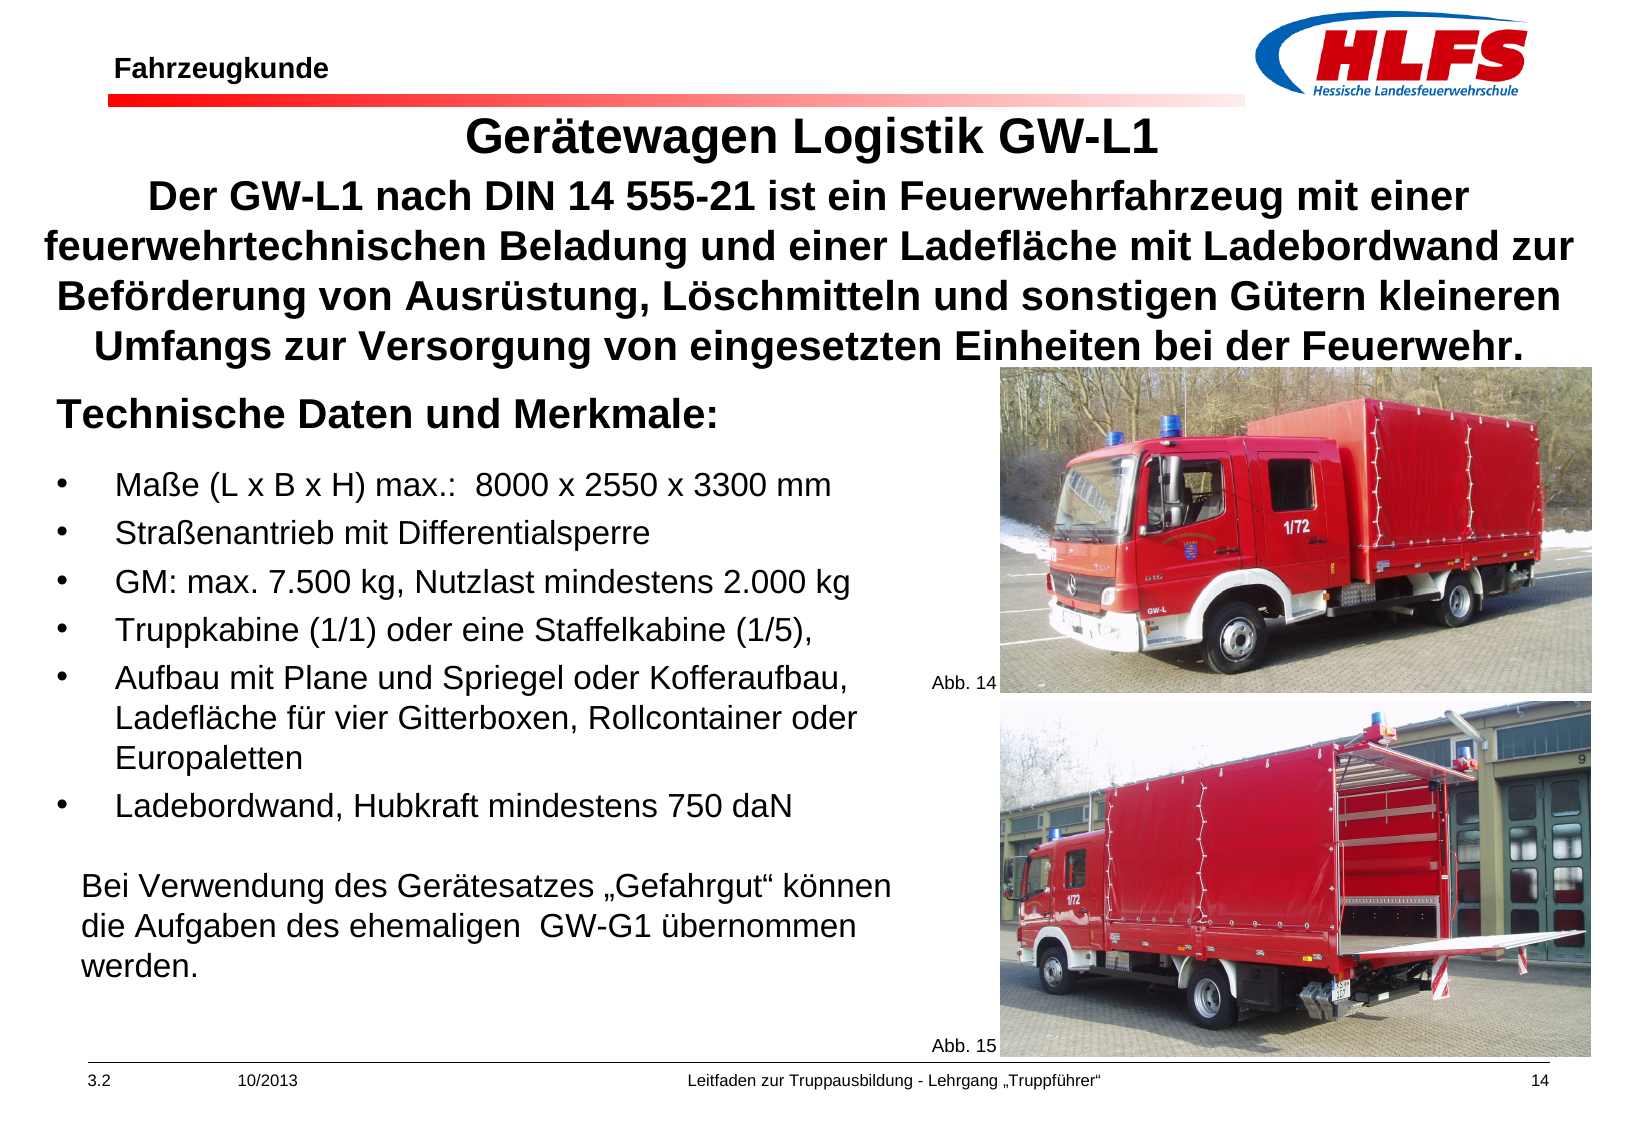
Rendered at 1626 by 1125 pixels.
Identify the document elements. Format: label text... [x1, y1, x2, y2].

text_box Gerätewagen Logistik GW-L1 [115, 96, 1510, 161]
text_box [1000, 701, 1591, 1057]
text_box Der GW-L1 nach DIN 14 555-21 ist ein Feuerwehrfahrzeug mit einer feuerwehrtechnischen Beladung und einer Ladefläche mit Ladebordwand zur Beförderung von Ausrüstung, Löschmitteln und sonstigen Gütern kleineren Umfangs zur Versorgung von eingesetzten Einheiten bei der Feuerwehr. [27, 161, 1591, 377]
text_box Abb. 14 [896, 663, 1012, 701]
text_box Bei Verwendung des Gerätesatzes „Gefahrgut“ können die Aufgaben des ehemaligen GW-G1 übernommen werden. [66, 856, 930, 993]
text_box Abb. 15 [905, 1026, 1012, 1064]
picture [1245, 0, 1538, 107]
text_box <number> [1226, 1062, 1566, 1091]
picture [1000, 367, 1592, 693]
text_box Technische Daten und Merkmale: Maße (L x B x H) max.: 8000 x 2550 x 3300 mm Straßenantrieb mit Differentialsperre GM: max. 7.500 kg, Nutzlast mindestens 2.000 kg Truppkabine (1/1) oder eine Staffelkabine (1/5), Aufbau mit Plane und Spriegel oder Kofferaufbau, Ladefläche für vier Gitterboxen, Rollcontainer oder Europaletten Ladebordwand, Hubkraft mindestens 750 daN [41, 379, 1000, 998]
